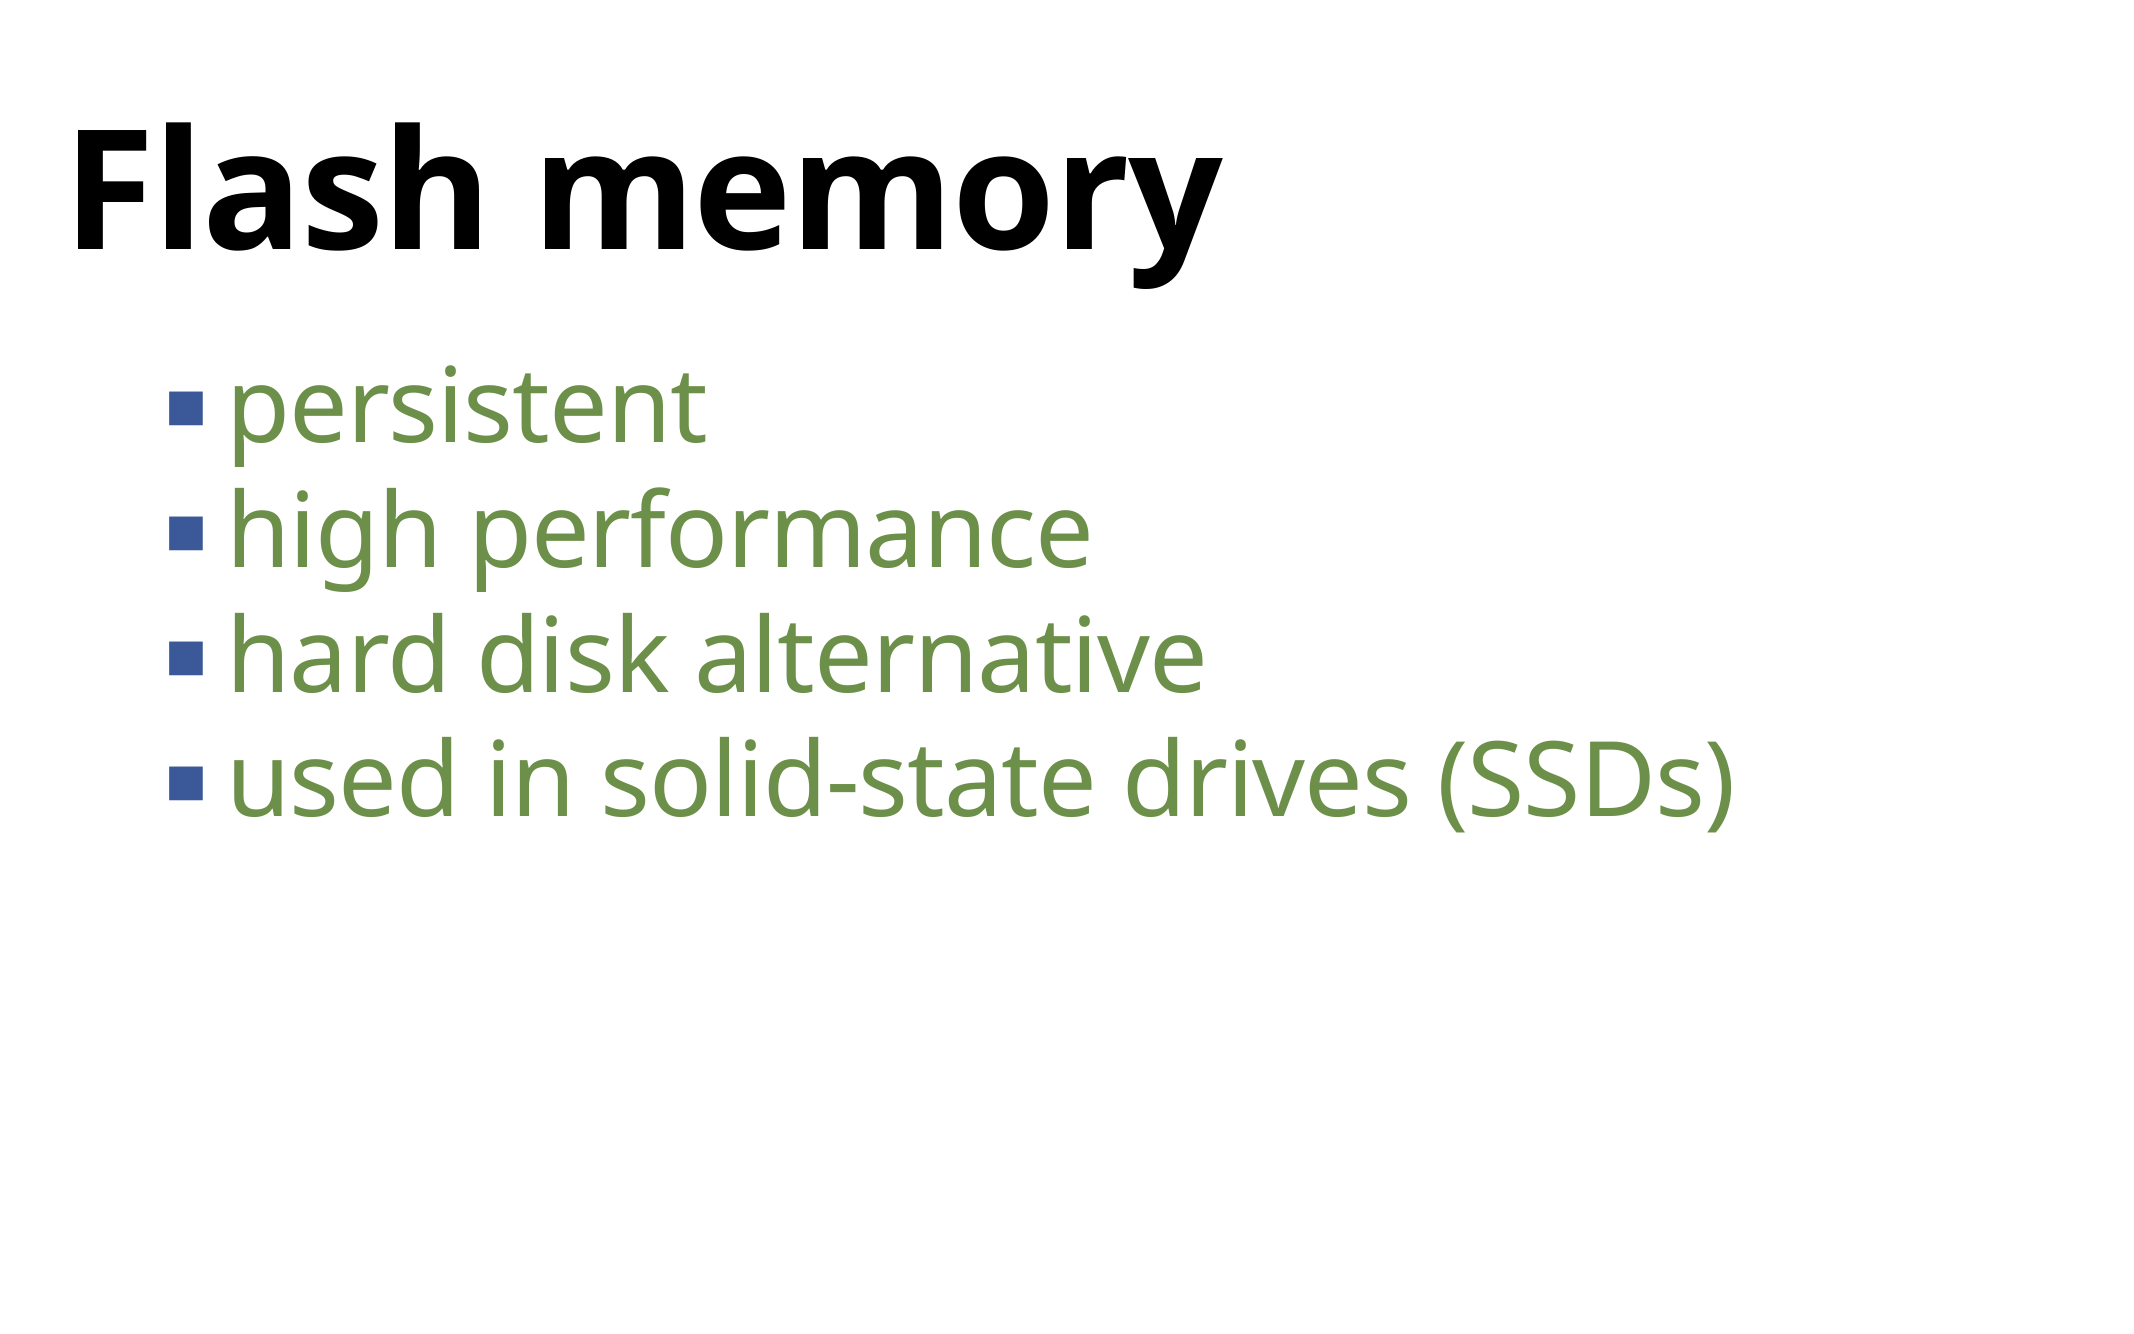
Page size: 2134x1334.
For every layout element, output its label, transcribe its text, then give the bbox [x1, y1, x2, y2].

text_box persistent high performance hard disk alternative used in solid-state drives (SSDs) [163, 337, 1736, 838]
text_box Flash memory [55, 74, 1233, 292]
